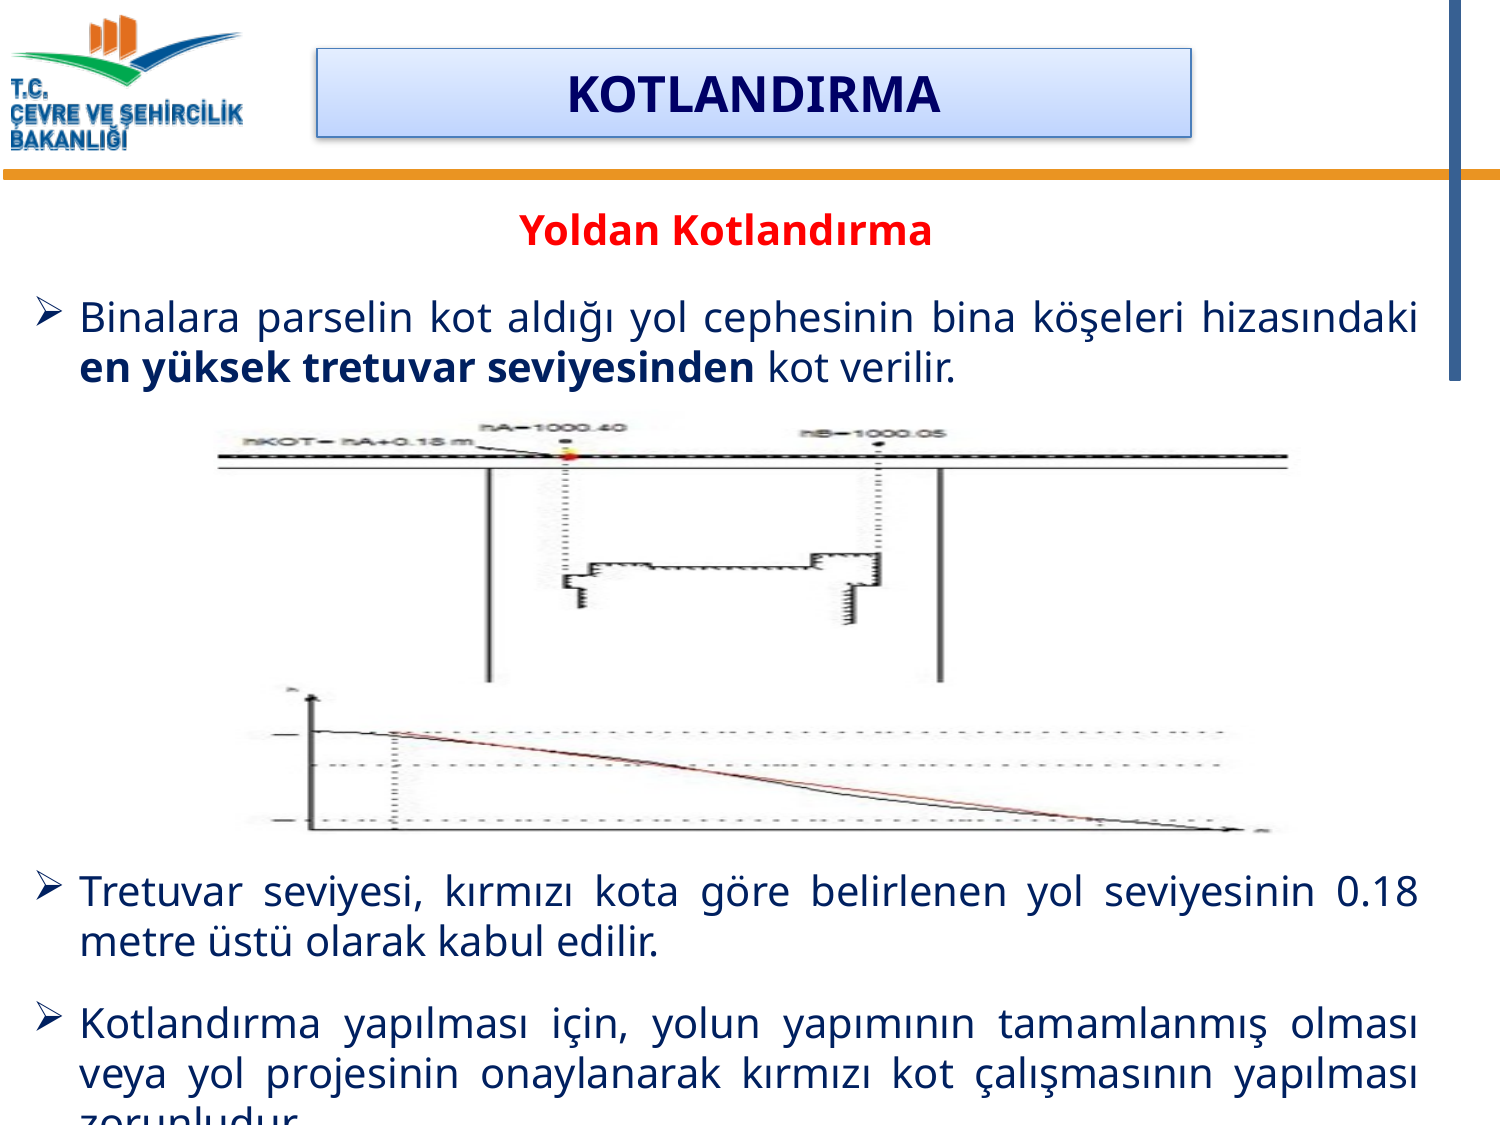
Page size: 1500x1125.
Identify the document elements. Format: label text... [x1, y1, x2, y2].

text_box KOTLANDIRMA [316, 48, 1192, 138]
picture [11, 4, 243, 152]
text_box Yoldan Kotlandırma Binalara parselin kot aldığı yol cephesinin bina köşeleri hizasındaki en yüksek tretuvar seviyesinden kot verilir. [16, 194, 1437, 401]
text_box Tretuvar seviyesi, kırmızı kota göre belirlenen yol seviyesinin 0.18 metre üstü olarak kabul edilir. Kotlandırma yapılması için, yolun yapımının tamamlanmış olması veya yol projesinin onaylanarak kırmızı kot çalışmasının yapılması zorunludur. [16, 856, 1437, 1125]
picture [213, 409, 1301, 835]
